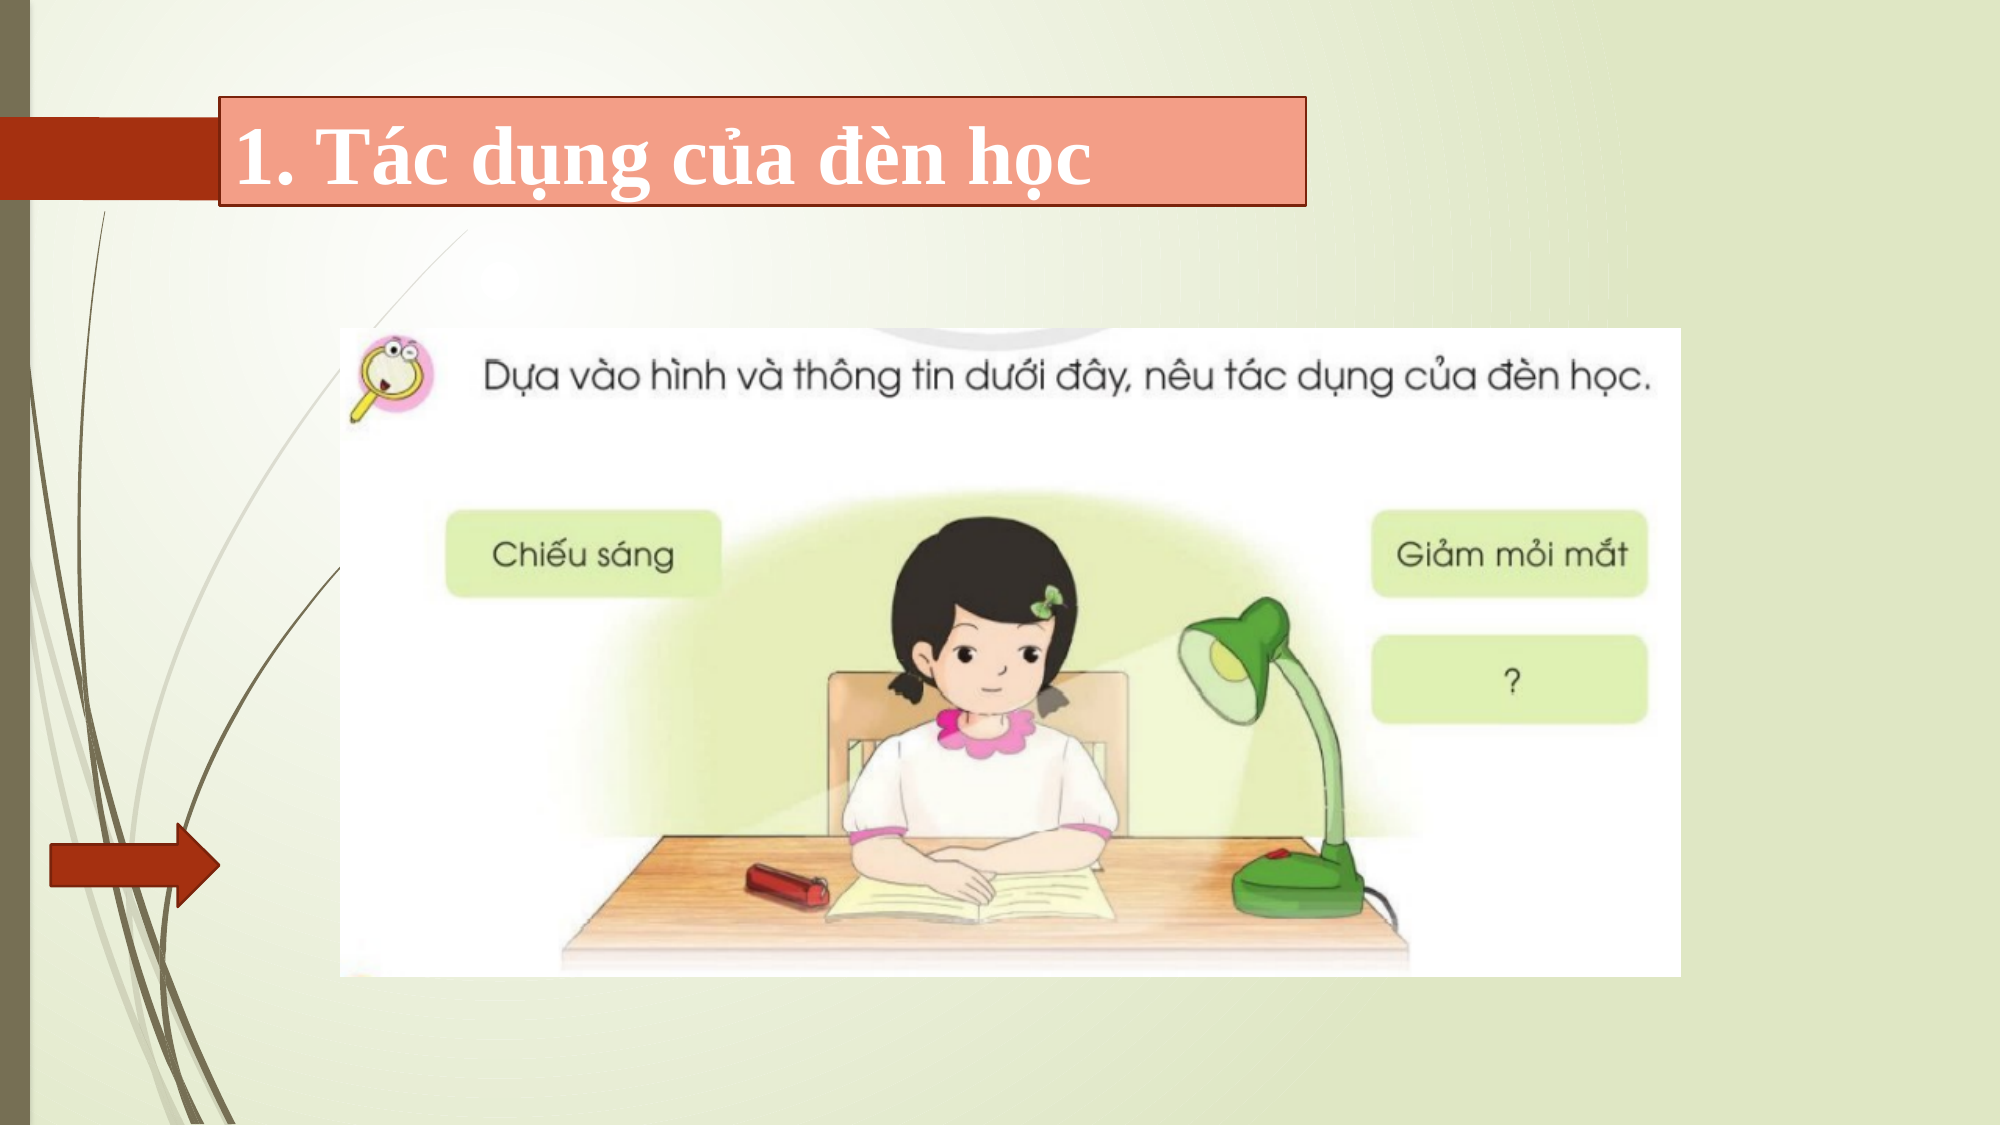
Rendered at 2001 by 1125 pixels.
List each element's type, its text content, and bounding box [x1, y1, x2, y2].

text_box [49, 822, 221, 909]
text_box 1. Tác dụng của đèn học [218, 96, 1307, 207]
picture [340, 327, 1681, 977]
